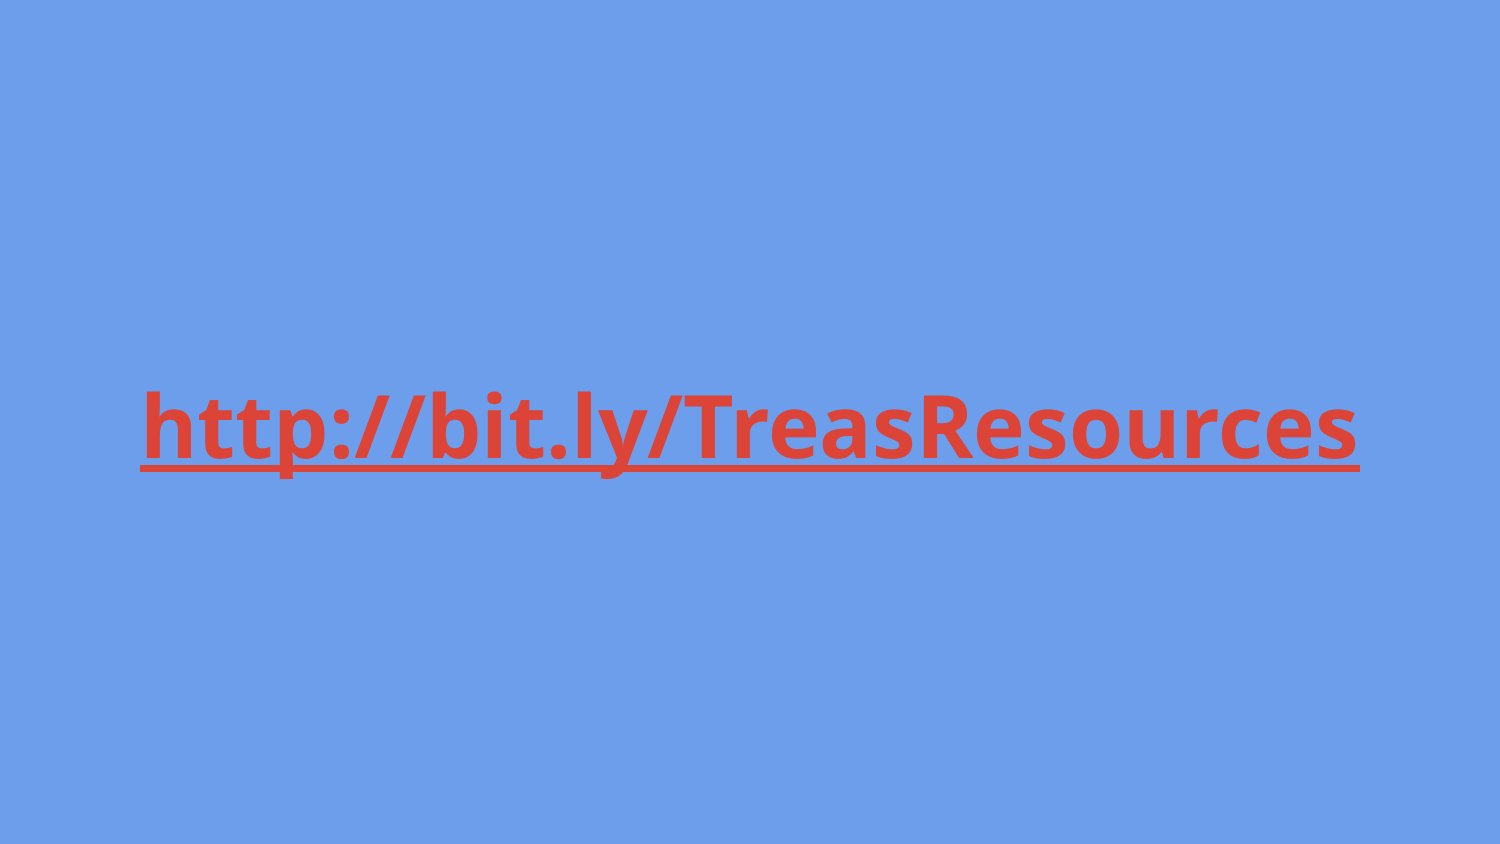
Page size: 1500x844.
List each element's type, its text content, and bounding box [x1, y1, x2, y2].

title http://bit.ly/TreasResources [51, 356, 1449, 488]
